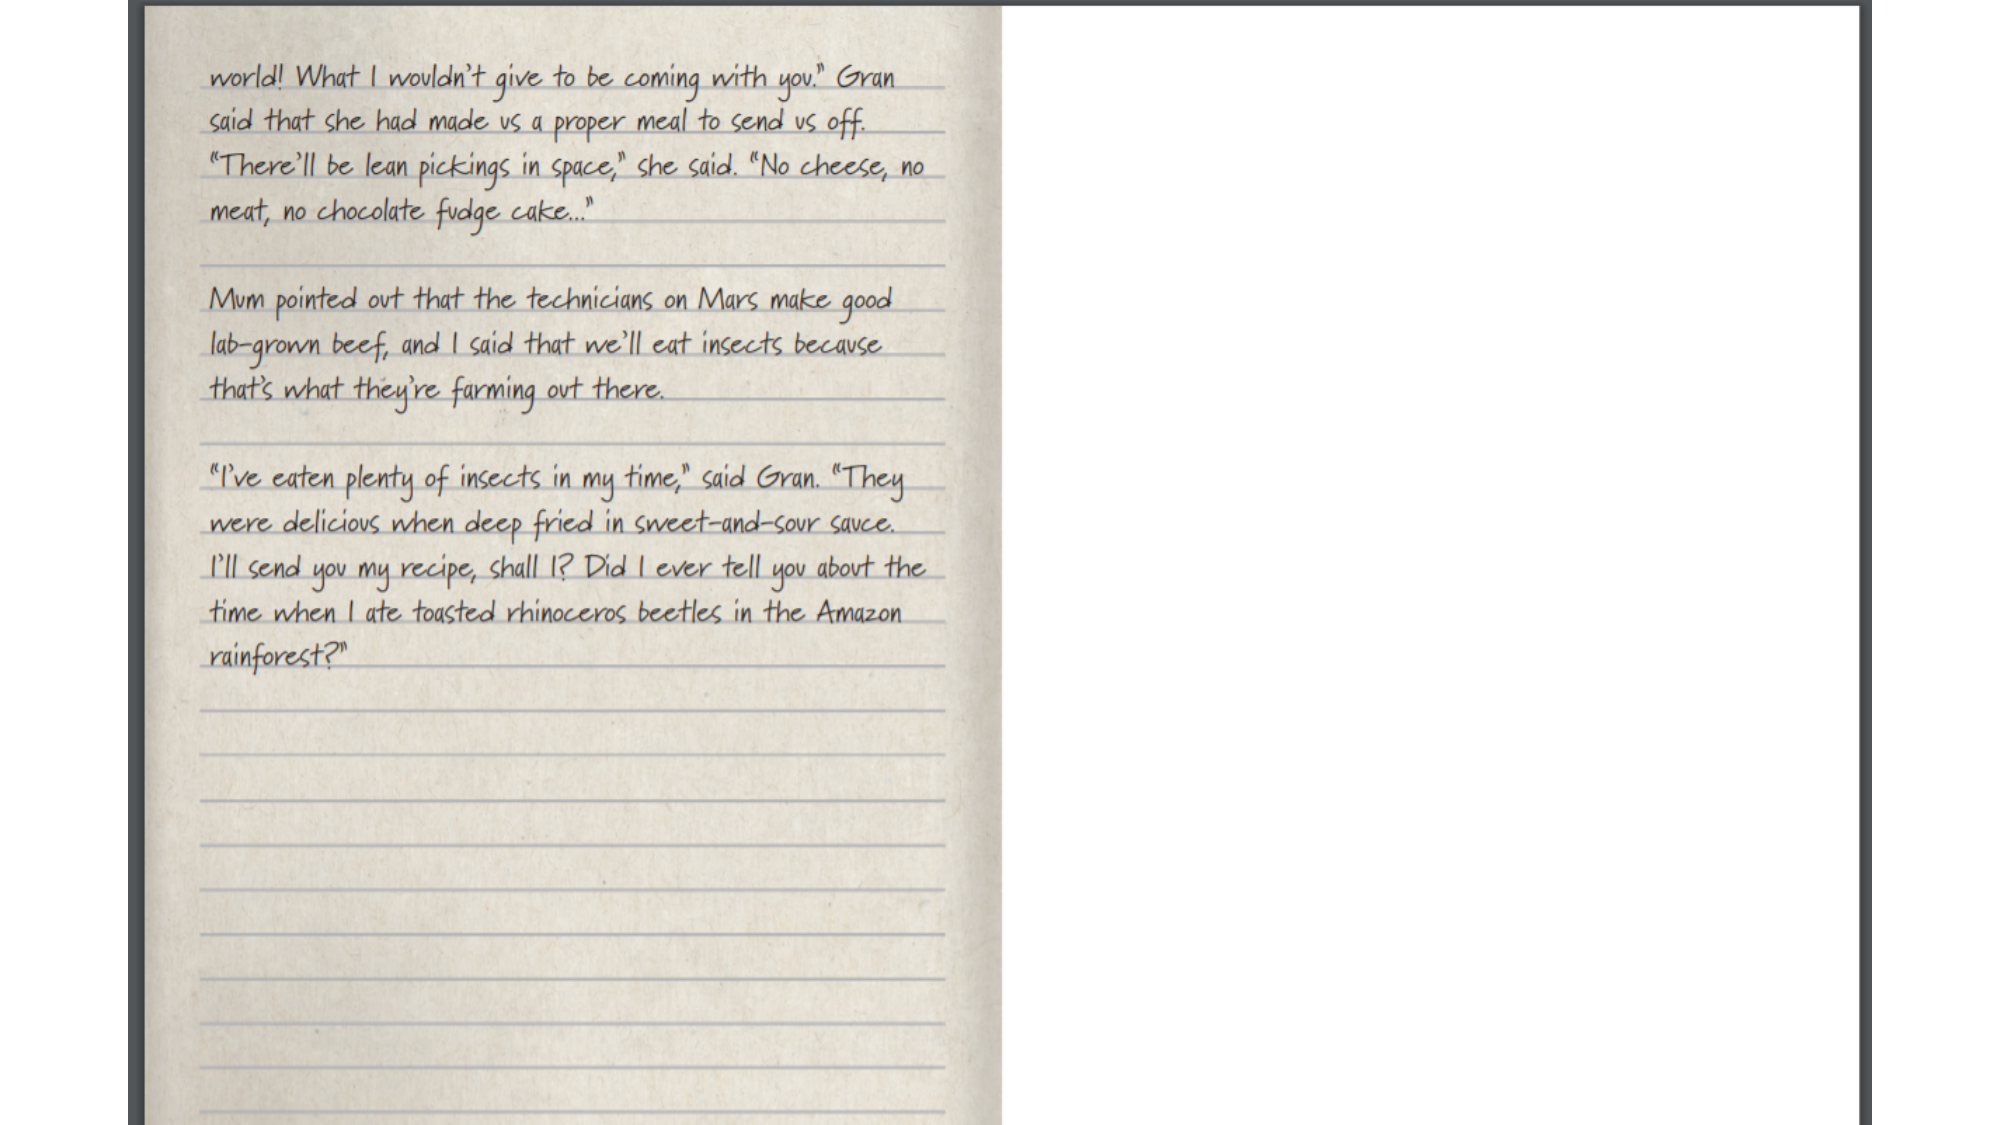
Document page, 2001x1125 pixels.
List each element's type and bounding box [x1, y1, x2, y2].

picture [128, 0, 1872, 1125]
